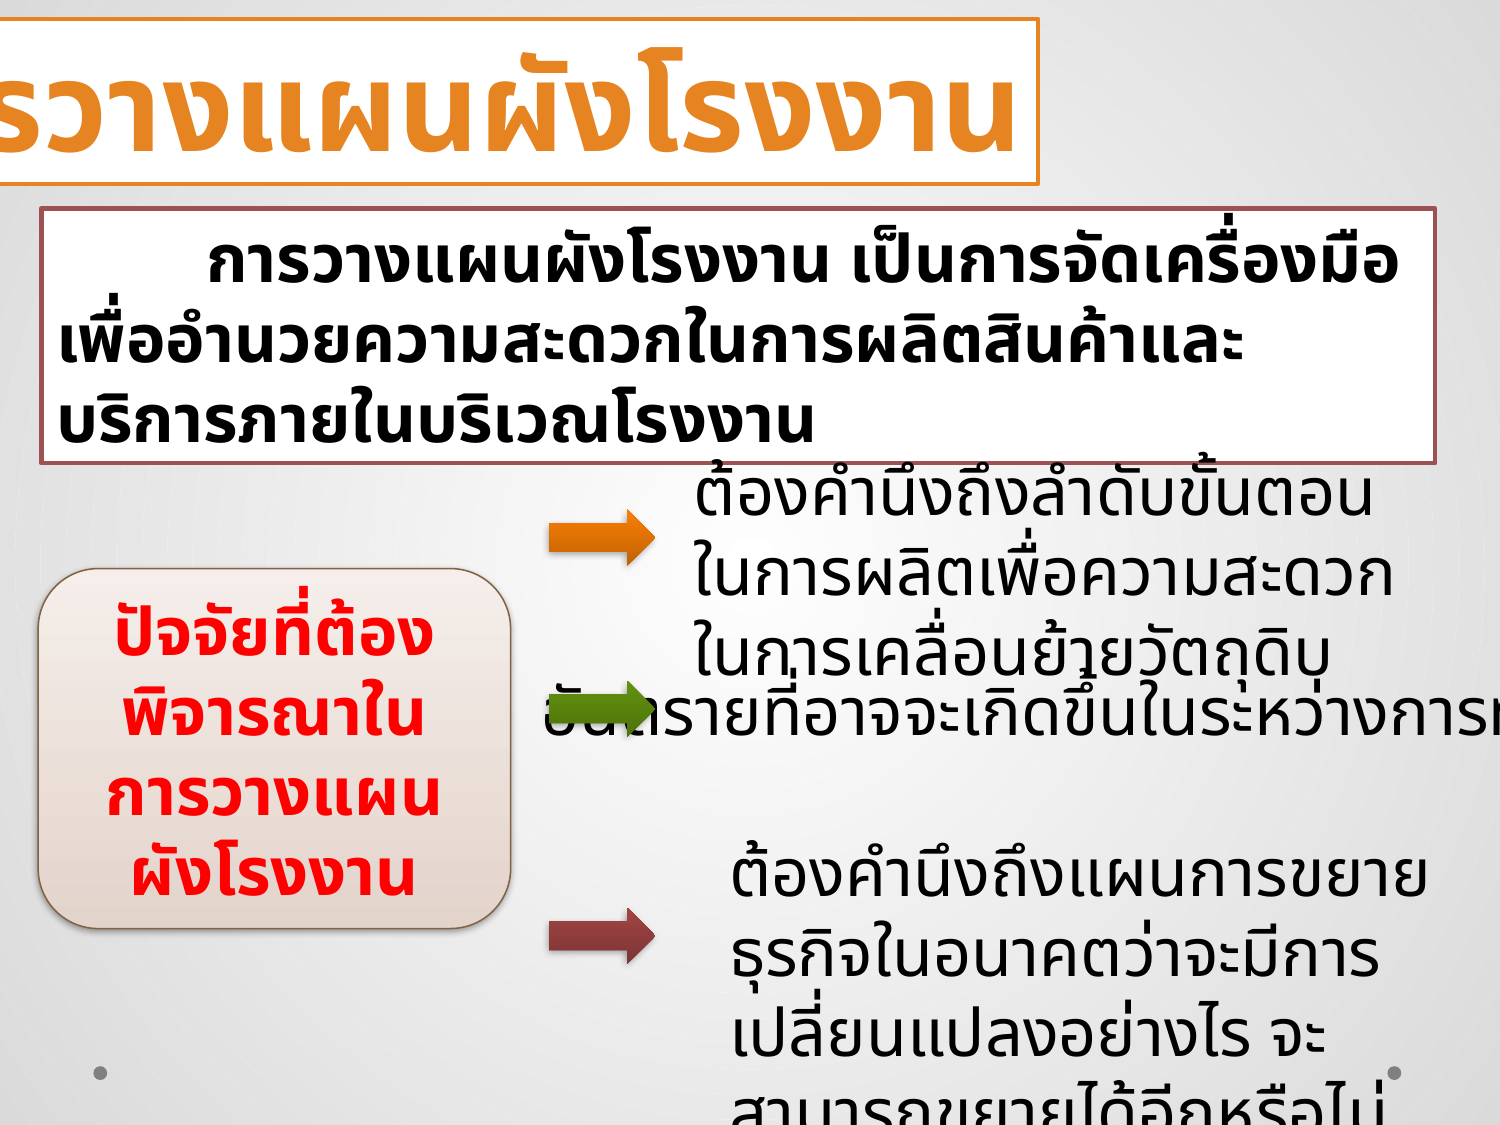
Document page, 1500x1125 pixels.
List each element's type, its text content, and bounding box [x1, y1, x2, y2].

text_box [549, 509, 656, 567]
text_box อันตรายที่อาจจะเกิดขึ้นในระหว่างการทำงาน [526, 661, 1500, 756]
text_box ปัจจัยที่ต้องพิจารณาในการวางแผนผังโรงงาน [37, 567, 512, 930]
text_box การวางแผนผังโรงงาน เป็นการจัดเครื่องมือเพื่ออำนวยความสะดวกในการผลิตสินค้าและบริการภายในบริเวณโรงงาน [39, 206, 1437, 465]
text_box [549, 907, 656, 965]
text_box ต้องคำนึงถึงลำดับขั้นตอนในการผลิตเพื่อความสะดวกในการเคลื่อนย้ายวัตถุดิบ [679, 441, 1429, 661]
text_box [549, 680, 656, 738]
text_box ต้องคำนึงถึงแผนการขยายธุรกิจในอนาคตว่าจะมีการเปลี่ยนแปลงอย่างไร จะสามารถขยายได้อีกหรือไม่ [714, 822, 1465, 1125]
text_box การวางแผนผังโรงงาน [0, 17, 1040, 186]
